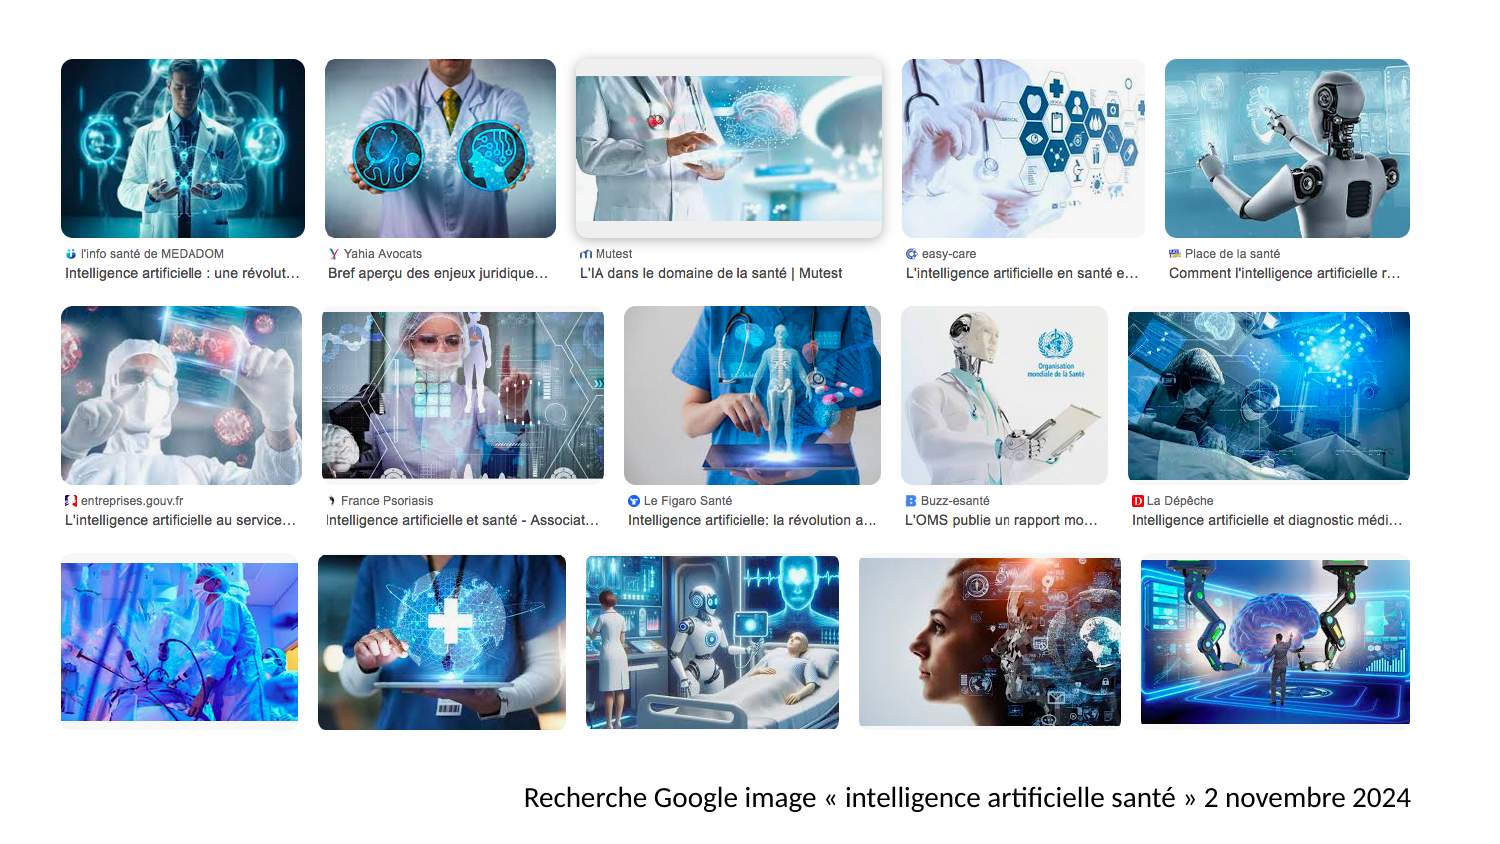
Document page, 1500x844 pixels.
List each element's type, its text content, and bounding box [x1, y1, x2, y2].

picture [55, 41, 1417, 730]
text_box Recherche Google image « intelligence artificielle santé » 2 novembre 2024 [509, 770, 1427, 821]
